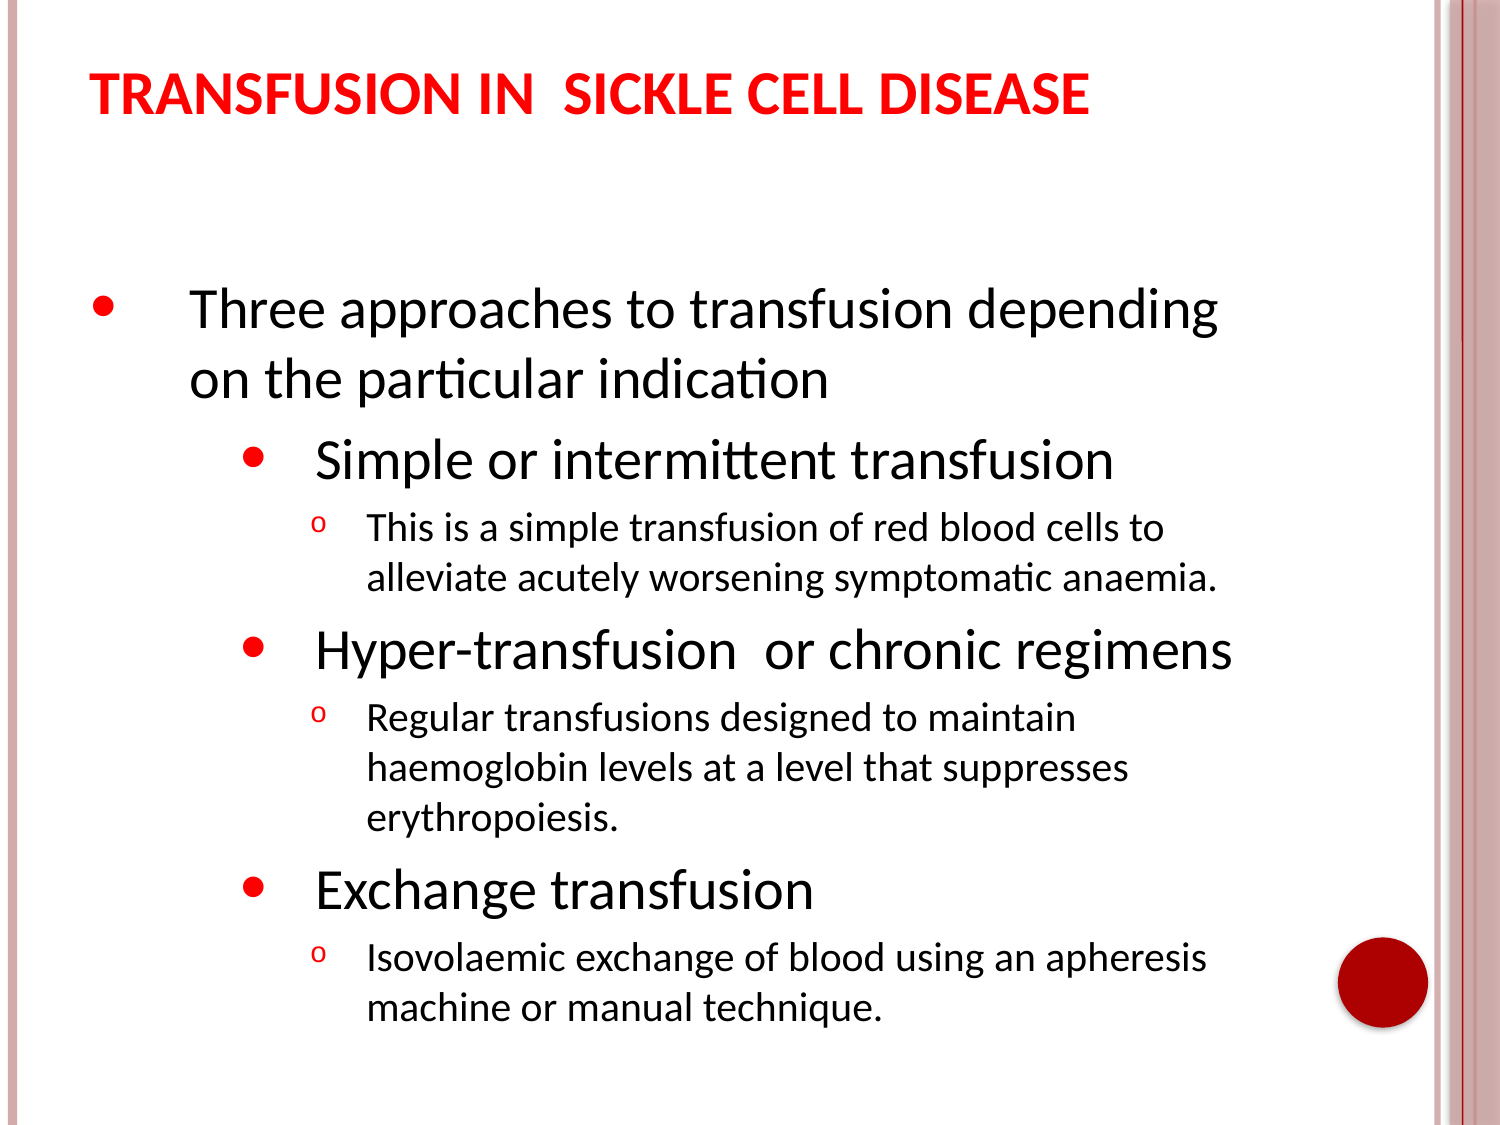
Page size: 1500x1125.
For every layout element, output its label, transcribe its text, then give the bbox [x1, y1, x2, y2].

list Three approaches to transfusion depending on the particular indication Simple or intermittent transfusion This is a simple transfusion of red blood cells to alleviate acutely worsening symptomatic anaemia. Hyper-transfusion or chronic regimens Regular transfusions designed to maintain haemoglobin levels at a level that suppresses erythropoiesis. Exchange transfusion Isovolaemic exchange of blood using an apheresis machine or manual technique. [74, 262, 1301, 1063]
title Transfusion in Sickle cell disease [75, 45, 1300, 149]
